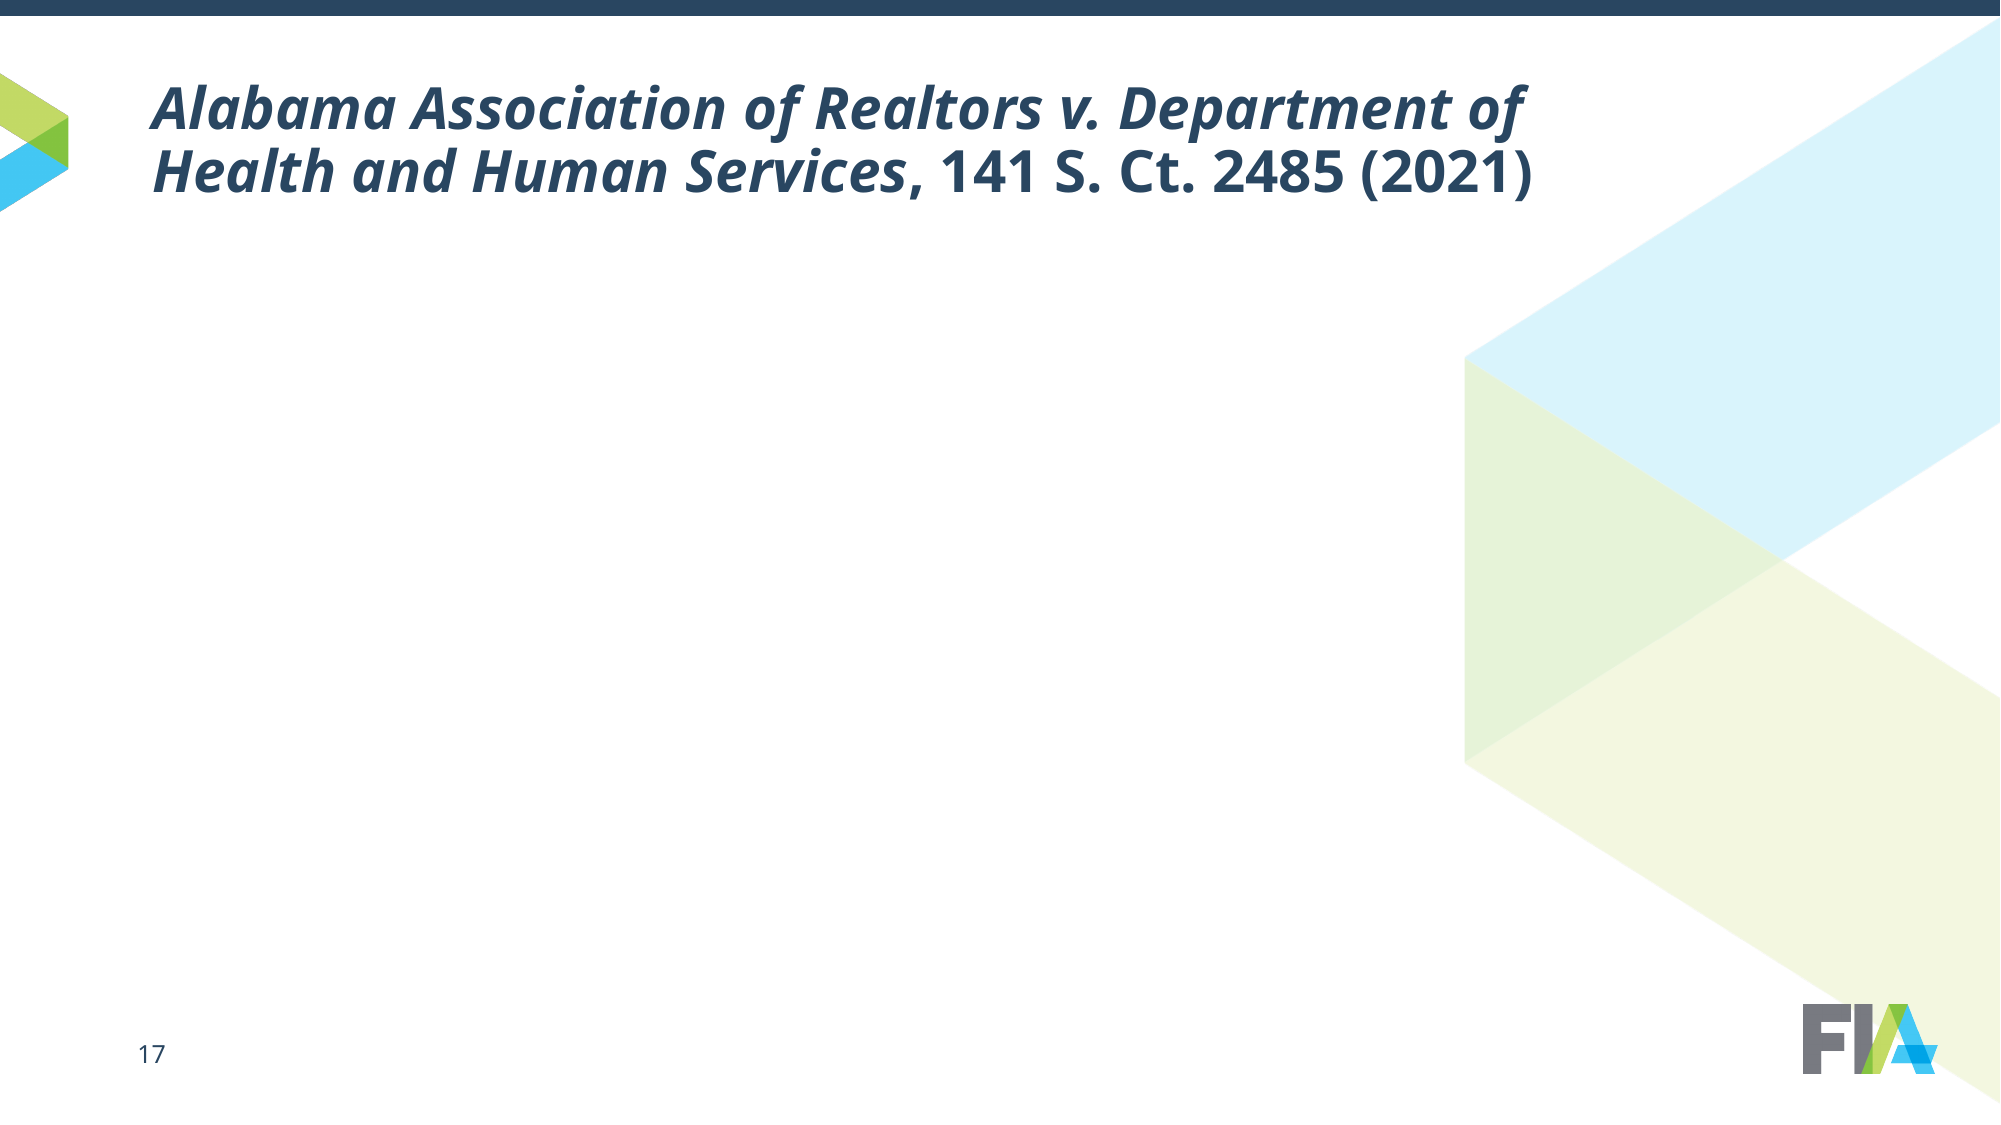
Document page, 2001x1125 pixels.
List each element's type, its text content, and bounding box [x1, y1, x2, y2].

picture [1803, 1004, 1938, 1074]
title Alabama Association of Realtors v. Department of Health and Human Services, 141 S. Ct. 2485 (2021) [137, 33, 1566, 251]
